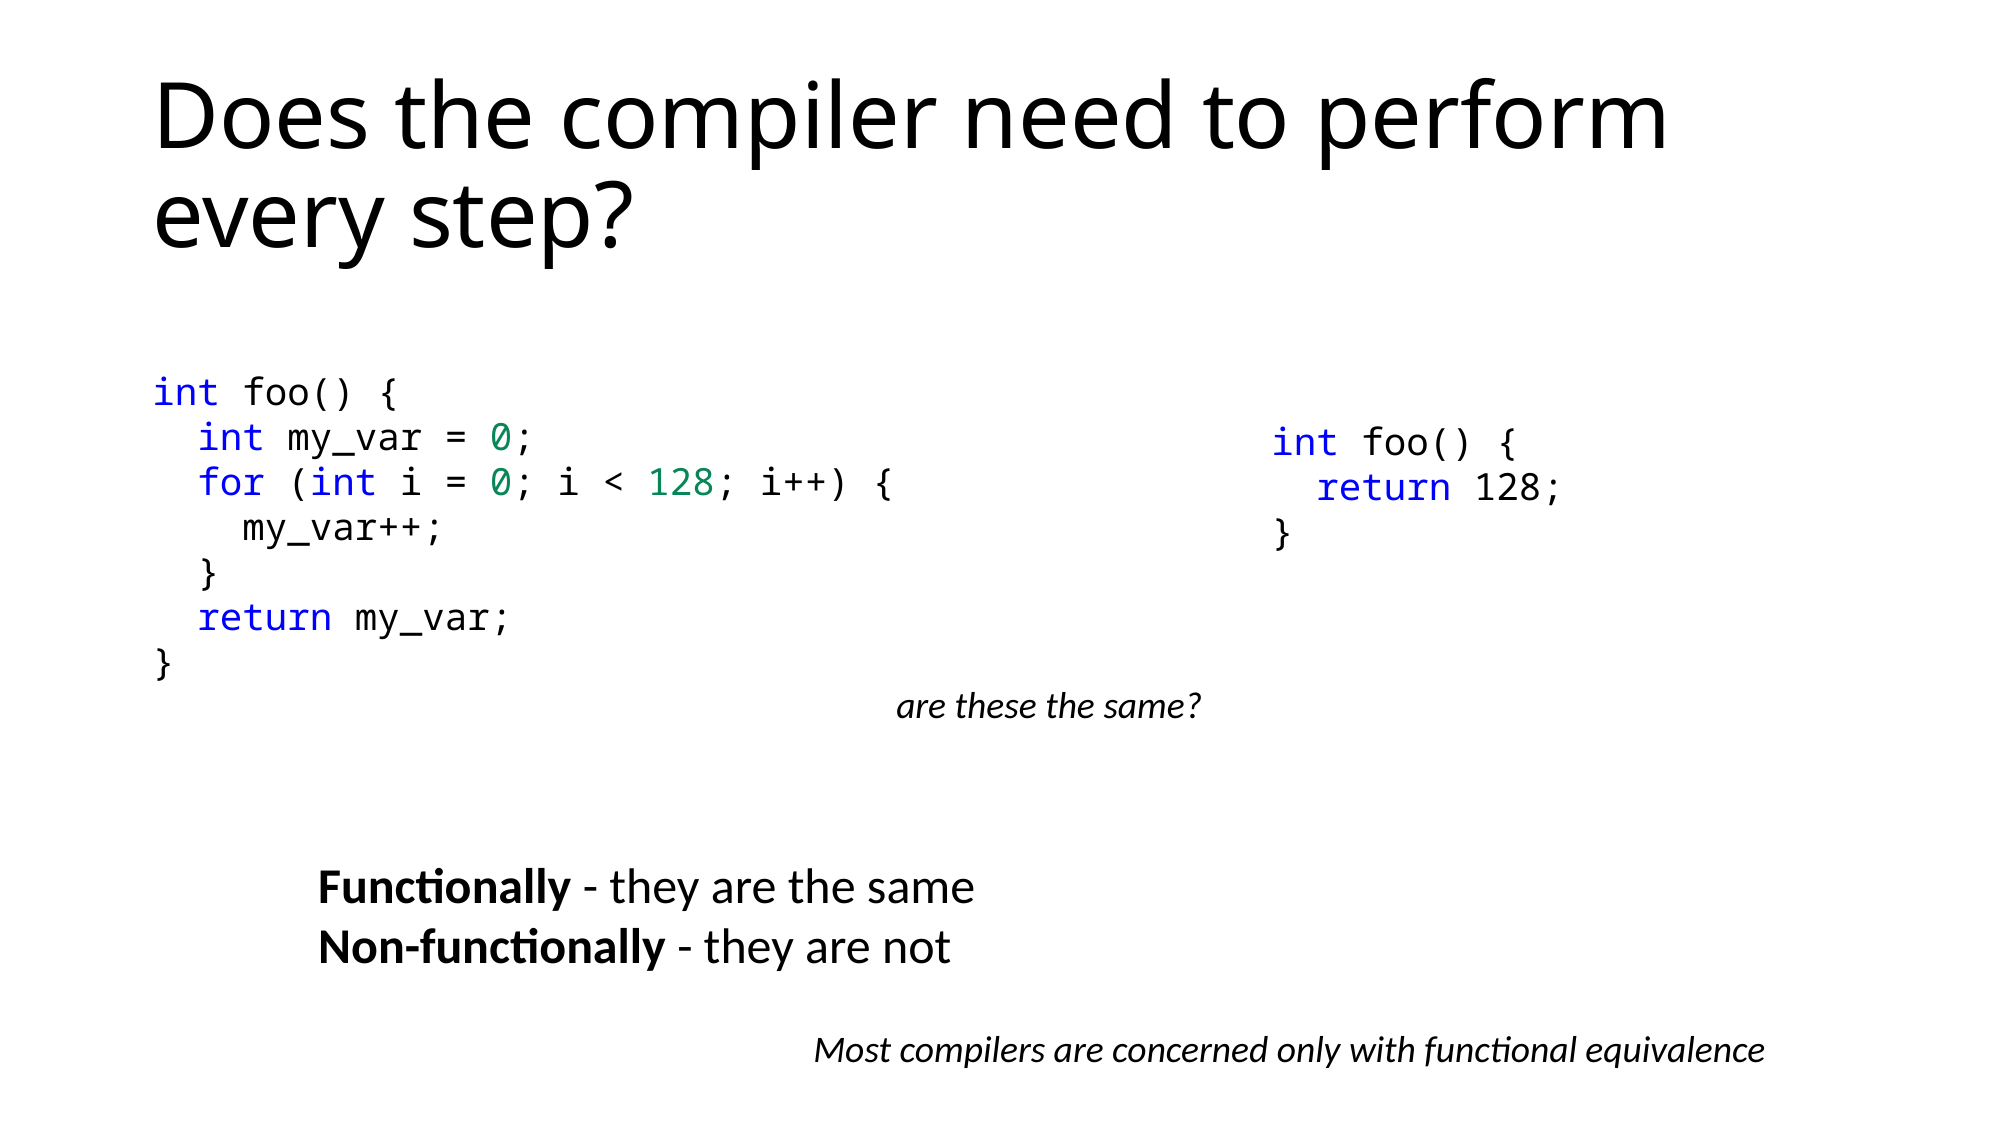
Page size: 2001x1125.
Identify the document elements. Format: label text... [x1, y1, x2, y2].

text_box Most compilers are concerned only with functional equivalence [798, 1018, 1782, 1078]
text_box int foo() { int my_var = 0; for (int i = 0; i < 128; i++) { my_var++; } return my_var; } [137, 360, 1138, 691]
title Does the compiler need to perform every step? [137, 59, 1863, 278]
text_box are these the same? [881, 674, 1218, 734]
text_box Functionally - they are the same Non-functionally - they are not [303, 846, 991, 981]
text_box int foo() { return 128; } [1256, 410, 1770, 561]
